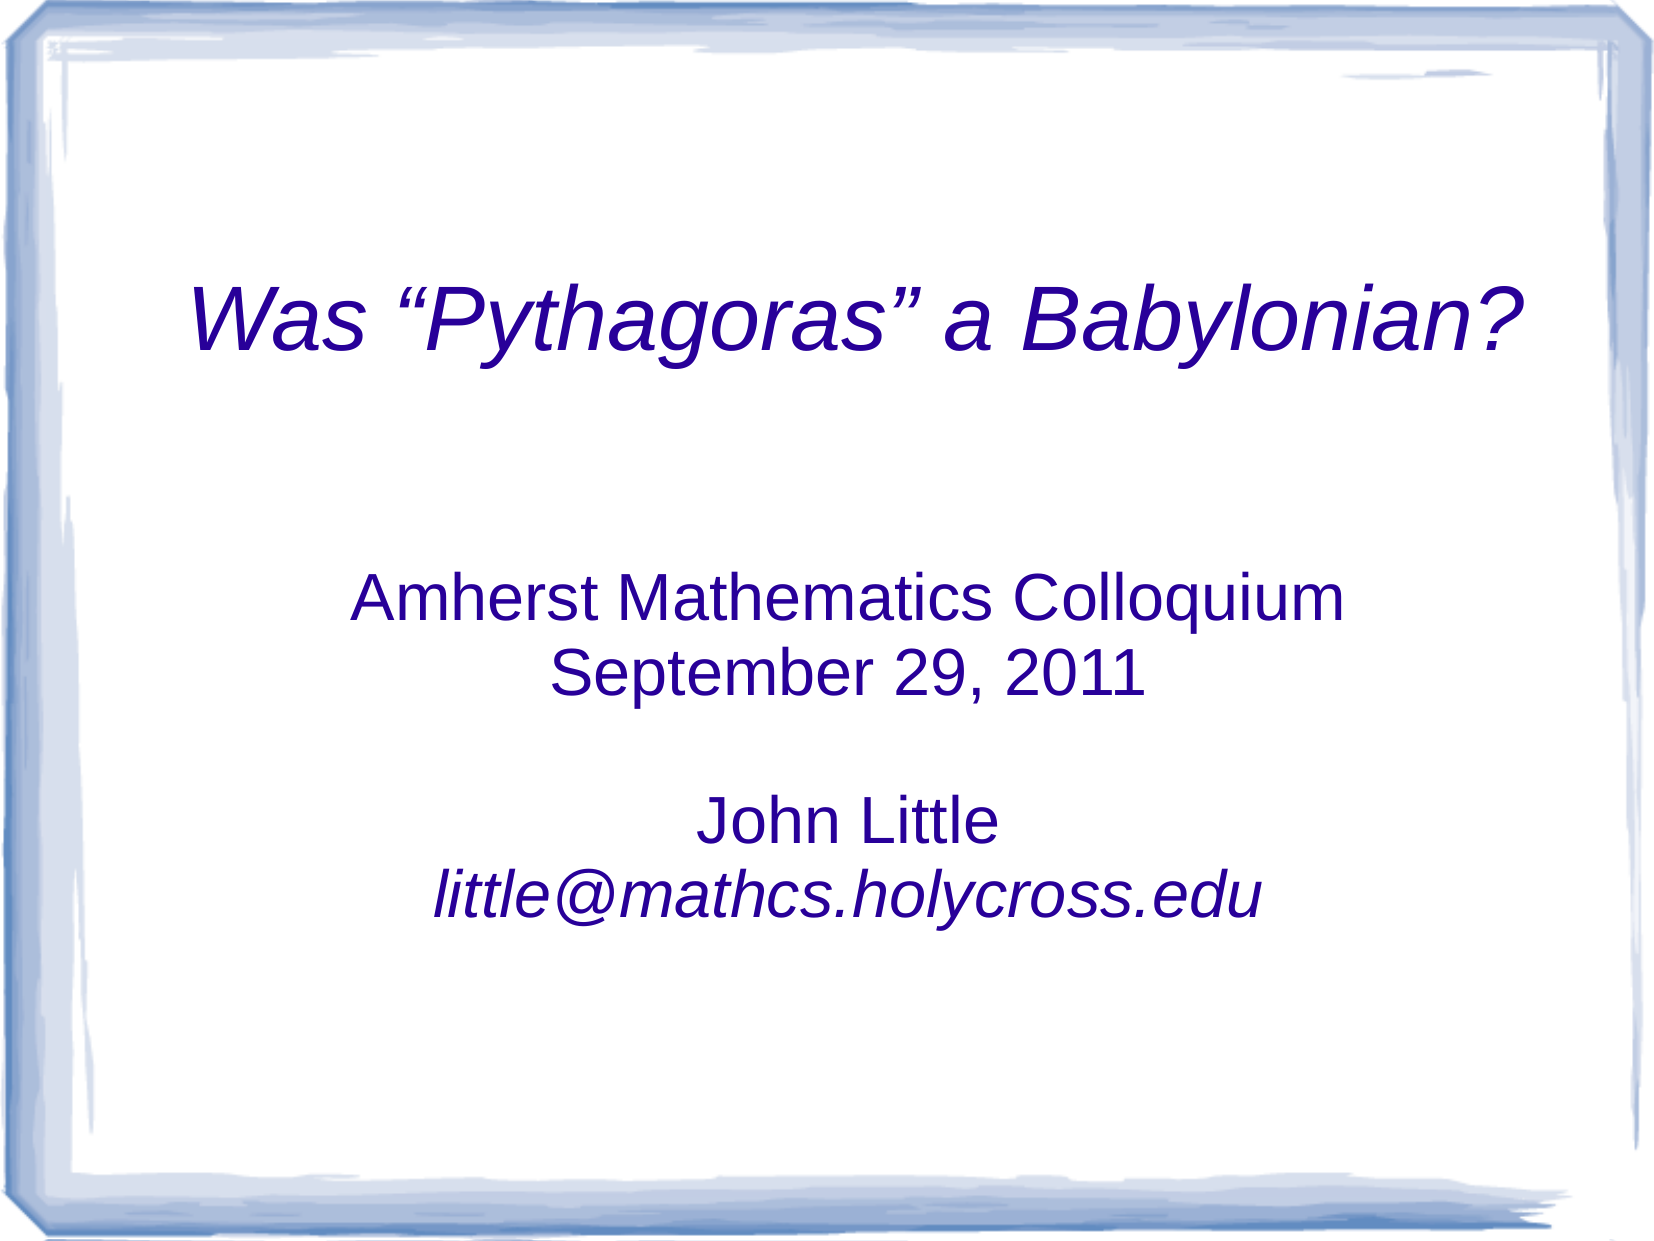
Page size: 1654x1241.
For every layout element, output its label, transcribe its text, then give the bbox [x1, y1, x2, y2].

title Was “Pythagoras” a Babylonian? [112, 220, 1601, 413]
subtitle Amherst Mathematics Colloquium September 29, 2011 John Little little@mathcs.holycross.edu [122, 412, 1575, 1077]
picture [0, 0, 1654, 1241]
